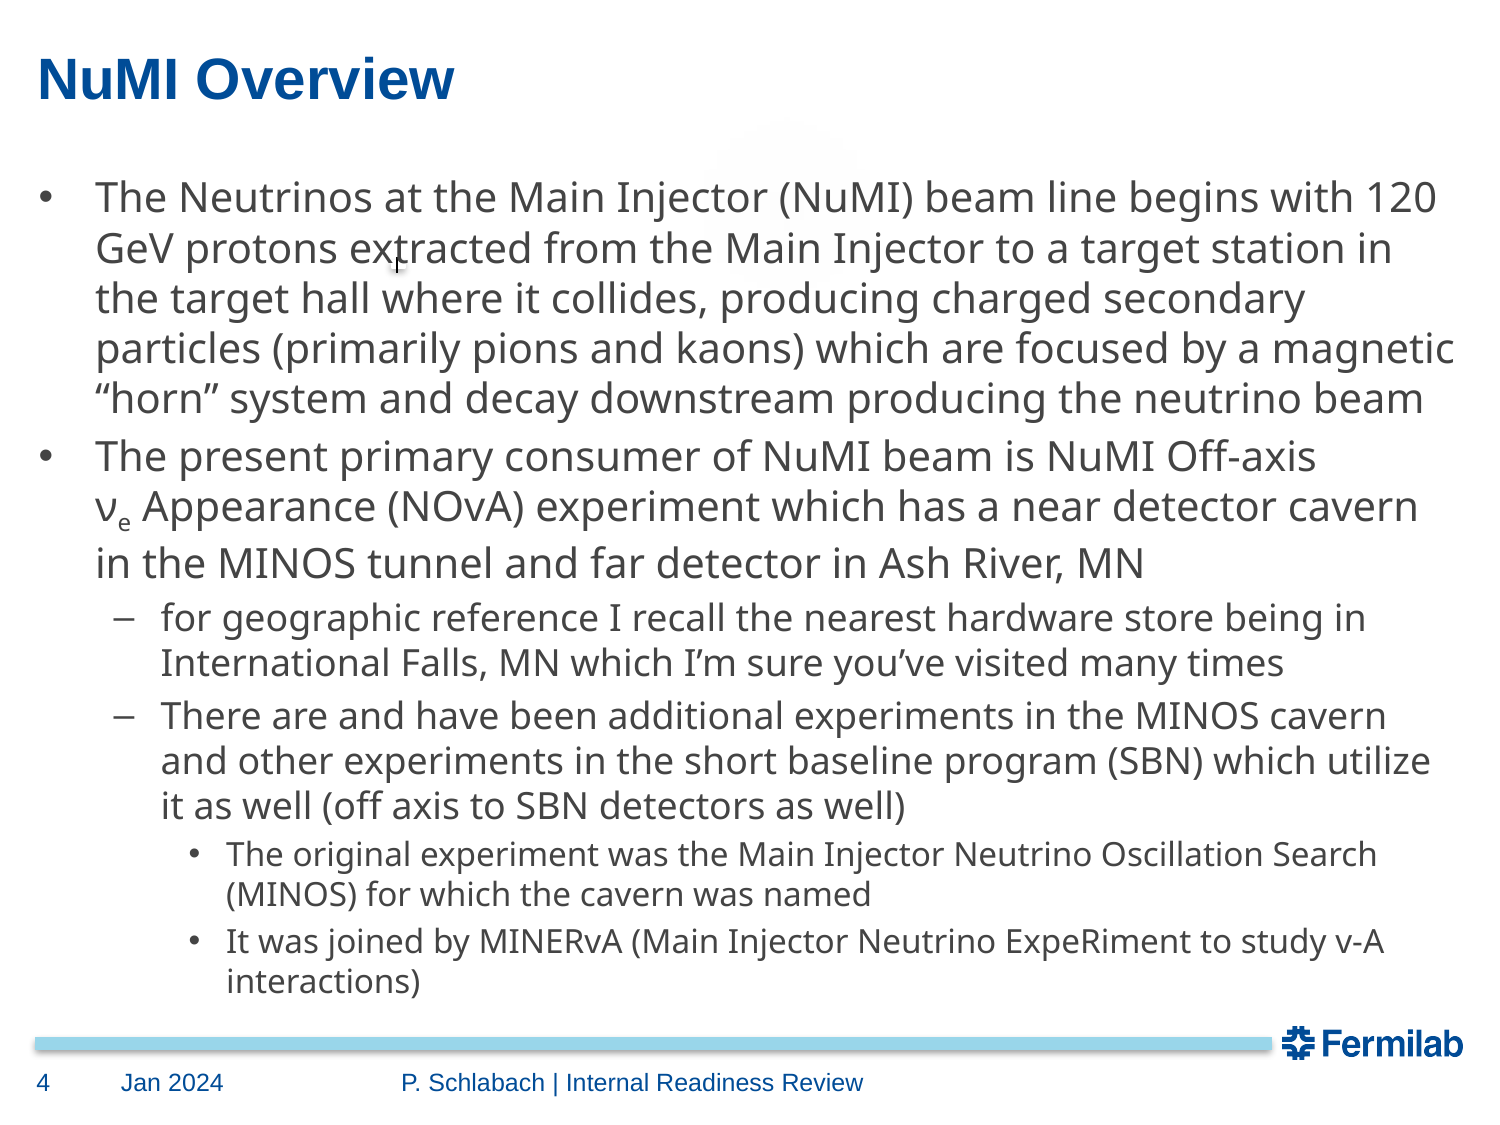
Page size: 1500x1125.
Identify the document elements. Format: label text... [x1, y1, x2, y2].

title NuMI Overview [37, 41, 1463, 112]
slide_number 4 [36, 1066, 105, 1106]
footer P. Schlabach | Internal Readiness Review [251, 1066, 1279, 1107]
list The Neutrinos at the Main Injector (NuMI) beam line begins with 120 GeV protons extracted from the Main Injector to a target station in the target hall where it collides, producing charged secondary particles (primarily pions and kaons) which are focused by a magnetic “horn” system and decay downstream producing the neutrino beam The present primary consumer of NuMI beam is NuMI Off-axis νe Appearance (NOvA) experiment which has a near detector cavern in the MINOS tunnel and far detector in Ash River, MN for geographic reference I recall the nearest hardware store being in International Falls, MN which I’m sure you’ve visited many times There are and have been additional experiments in the MINOS cavern and other experiments in the short baseline program (SBN) which utilize it as well (off axis to SBN detectors as well) The original experiment was the Main Injector Neutrino Oscillation Search (MINOS) for which the cavern was named It was joined by MINERvA (Main Injector Neutrino ExpeRiment to study v-A interactions) [38, 171, 1462, 1021]
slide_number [120, 1066, 251, 1107]
picture [1282, 1026, 1463, 1060]
